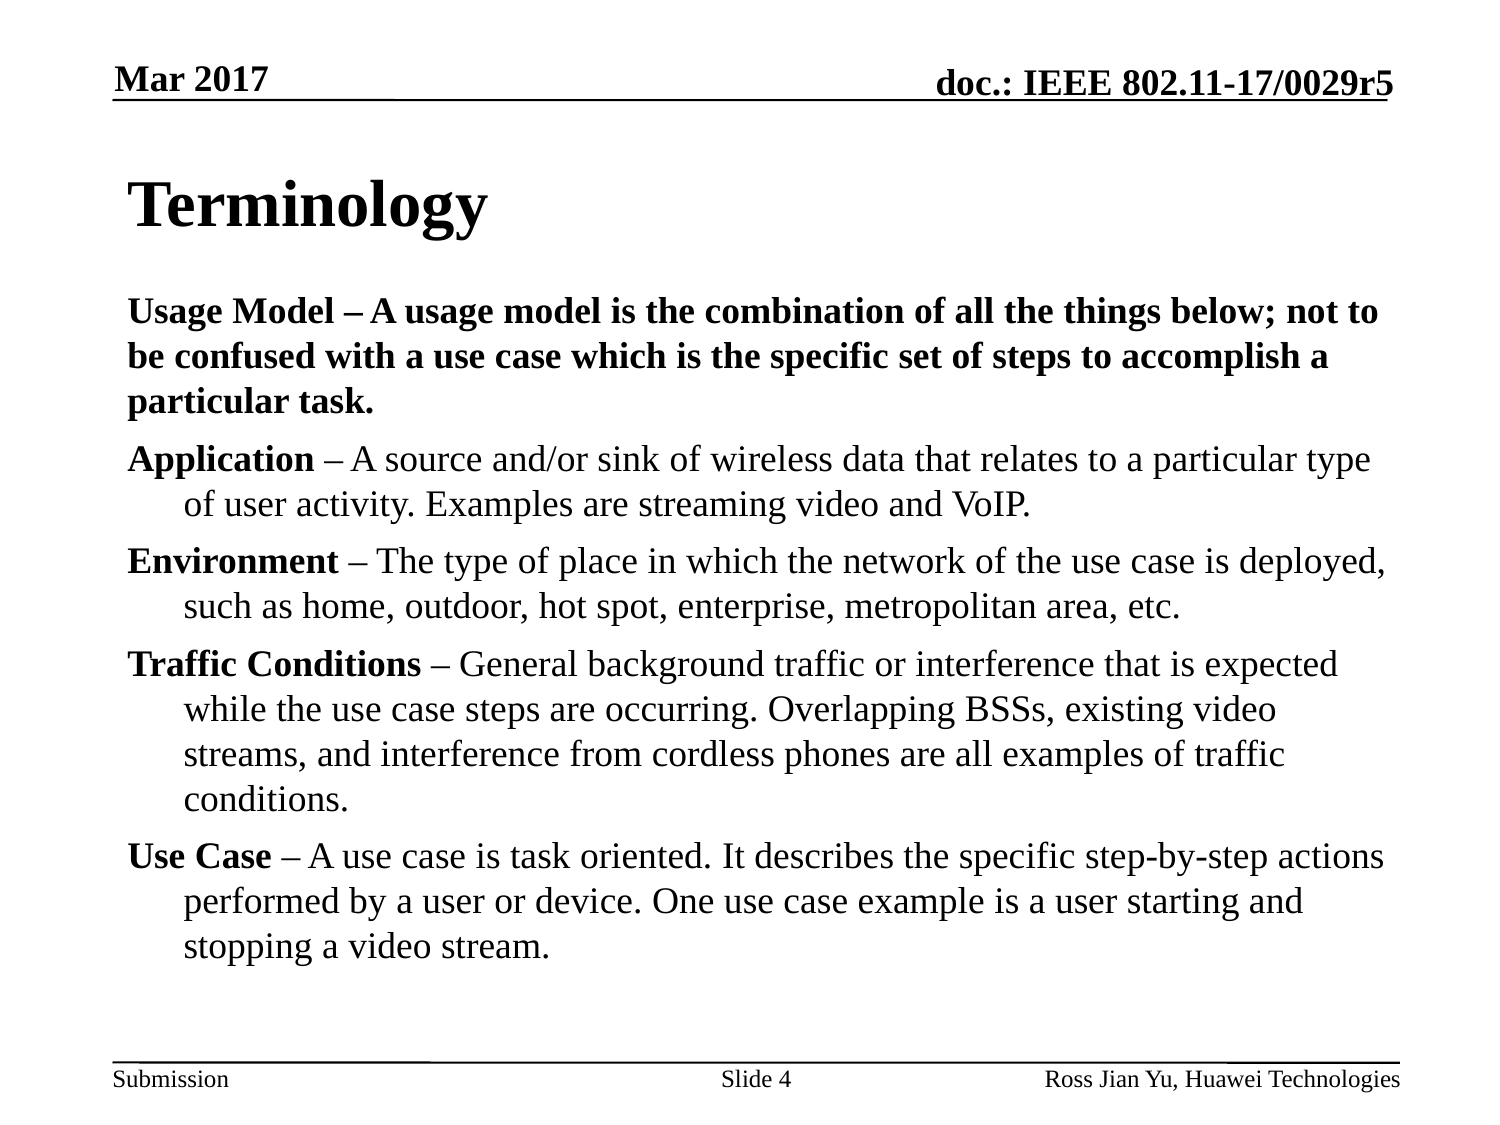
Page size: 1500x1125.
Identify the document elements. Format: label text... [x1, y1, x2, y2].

title Terminology [112, 112, 1388, 278]
text_box Usage Model – A usage model is the combination of all the things below; not to be confused with a use case which is the specific set of steps to accomplish a particular task. Application – A source and/or sink of wireless data that relates to a particular type of user activity. Examples are streaming video and VoIP. Environment – The type of place in which the network of the use case is deployed, such as home, outdoor, hot spot, enterprise, metropolitan area, etc. Traffic Conditions – General background traffic or interference that is expected while the use case steps are occurring. Overlapping BSSs, existing video streams, and interference from cordless phones are all examples of traffic conditions. Use Case – A use case is task oriented. It describes the specific step-by-step actions performed by a user or device. One use case example is a user starting and stopping a video stream. [112, 278, 1423, 1047]
slide_number Slide 4 [712, 1061, 800, 1123]
footer Ross Jian Yu, Huawei Technologies [878, 1061, 1402, 1093]
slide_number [114, 54, 423, 100]
